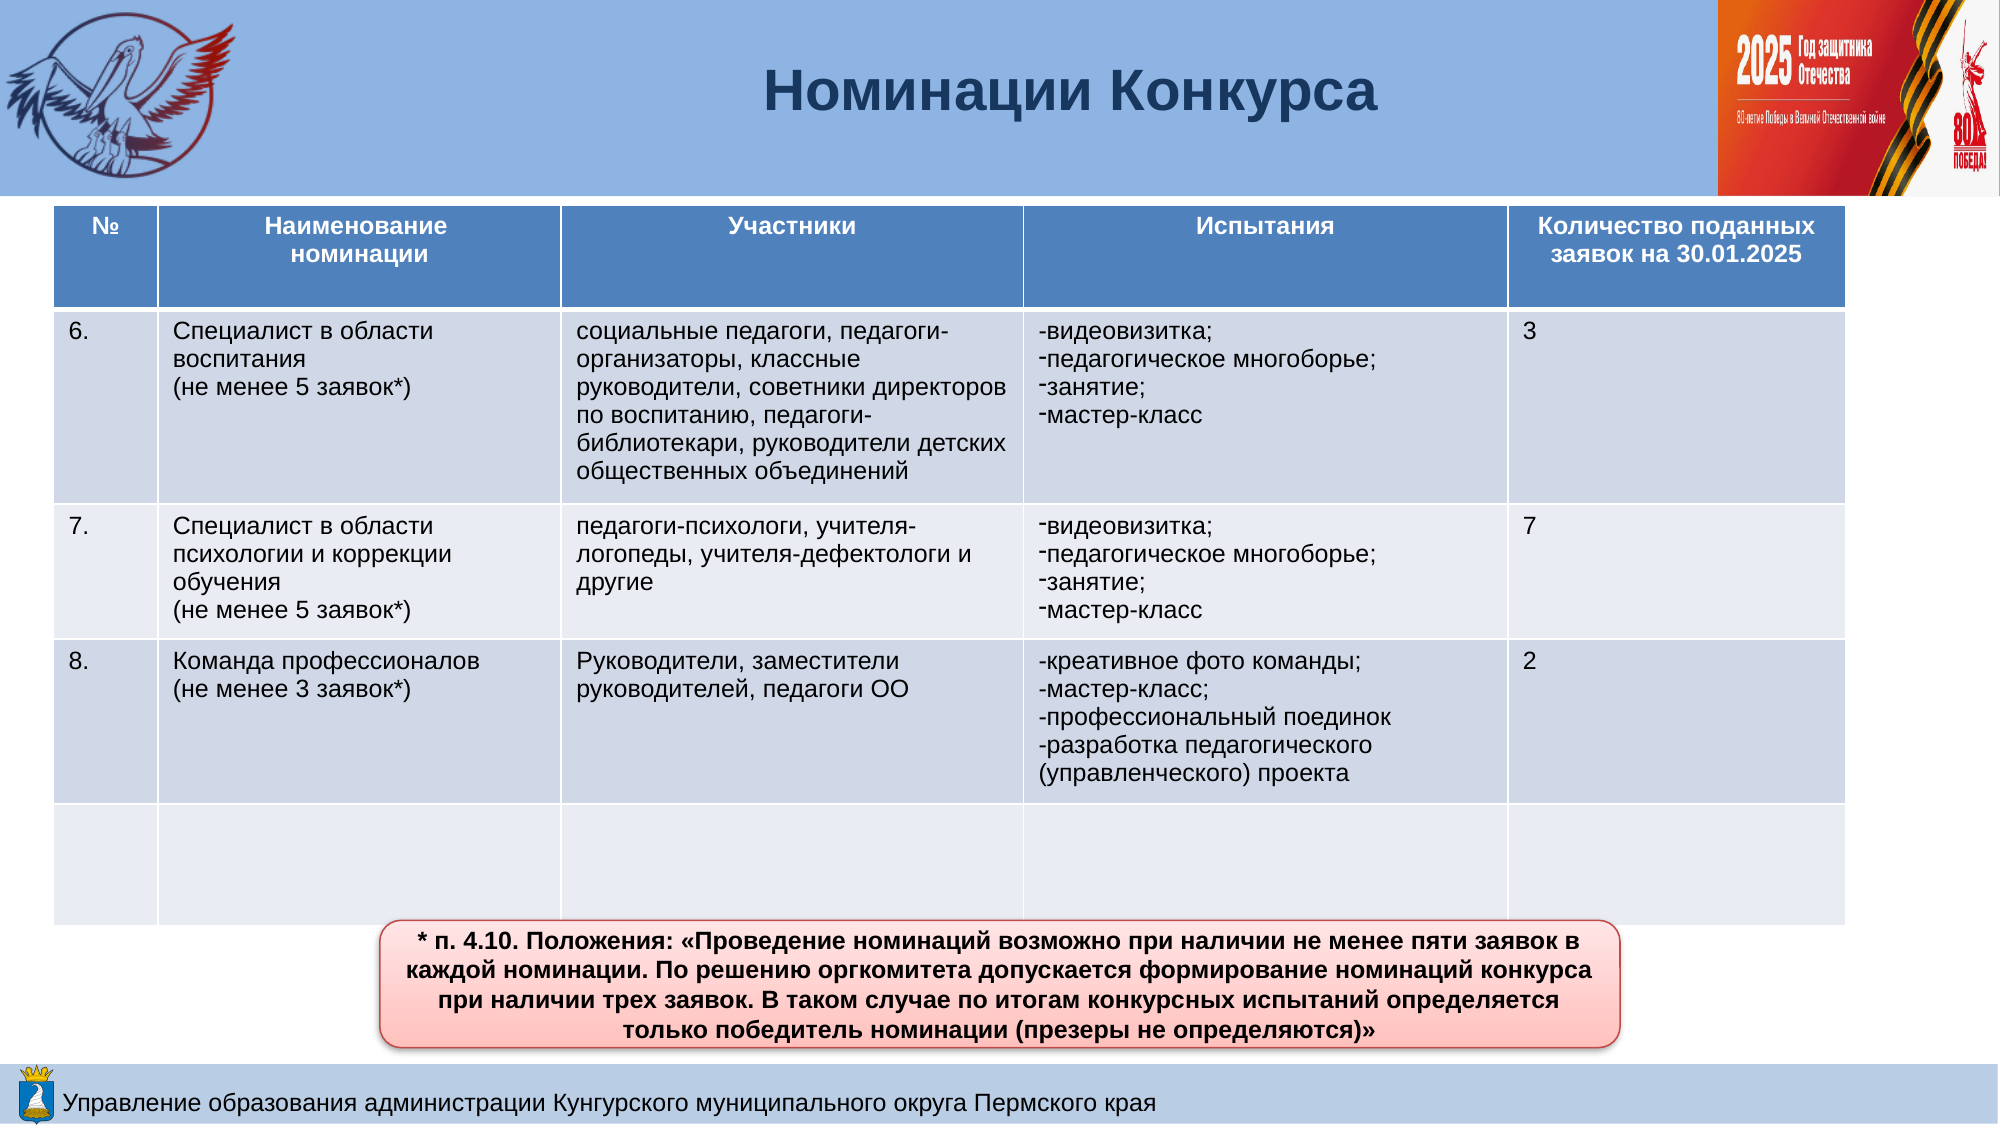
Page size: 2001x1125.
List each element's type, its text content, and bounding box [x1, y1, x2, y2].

table_cell Специалист в области психологии и коррекции обучения (не менее 5 заявок*) [159, 505, 560, 638]
table_cell [1024, 805, 1507, 918]
table_cell [1509, 805, 1845, 925]
table_cell Руководители, заместители руководителей, педагоги ОО [562, 640, 1023, 803]
table_cell социальные педагоги, педагоги-организаторы, классные руководители, советники директоров по воспитанию, педагоги-библиотекари, руководители детских общественных объединений [562, 312, 1023, 503]
table_cell видеовизитка; педагогическое многоборье; занятие; мастер-класс [1024, 505, 1507, 638]
table_cell 2 [1509, 640, 1845, 803]
table_header Количество поданных заявок на 30.01.2025 [1509, 206, 1845, 307]
table_header Наименование номинации [159, 206, 560, 307]
table_cell [159, 805, 560, 925]
table_cell 7. [54, 505, 157, 638]
table_cell [54, 805, 157, 925]
table_cell 6. [54, 312, 157, 503]
picture [19, 1064, 54, 1125]
table_cell Команда профессионалов (не менее 3 заявок*) [159, 640, 560, 803]
table_header Участники [562, 206, 1023, 307]
table_cell 3 [1509, 312, 1845, 503]
table_cell Специалист в области воспитания (не менее 5 заявок*) [159, 312, 560, 503]
table_header № [54, 206, 157, 307]
table_header Испытания [1024, 206, 1507, 307]
picture [0, 0, 245, 193]
table_cell -видеовизитка; педагогическое многоборье; занятие; мастер-класс [1024, 312, 1507, 503]
text_box Номинации Конкурса [418, 45, 1712, 130]
table_cell -креативное фото команды; -мастер-класс; -профессиональный поединок -разработка педагогического (управленческого) проекта [1024, 640, 1507, 803]
text_box [246, 0, 1713, 198]
table_cell педагоги-психологи, учителя-логопеды, учителя-дефектологи и другие [562, 505, 1023, 638]
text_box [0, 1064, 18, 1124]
text_box Управление образования администрации Кунгурского муниципального округа Пермского края [54, 1064, 1998, 1124]
table_cell [562, 805, 1023, 918]
text_box * п. 4.10. Положения: «Проведение номинаций возможно при наличии не менее пяти заявок в каждой номинации. По решению оргкомитета допускается формирование номинаций конкурса при наличии трех заявок. В таком случае по итогам конкурсных испытаний определяется только победитель номинации (презеры не определяются)» [379, 919, 1621, 1049]
picture [1718, 0, 1999, 197]
table_cell 8. [54, 640, 157, 803]
table_cell 7 [1509, 505, 1845, 638]
